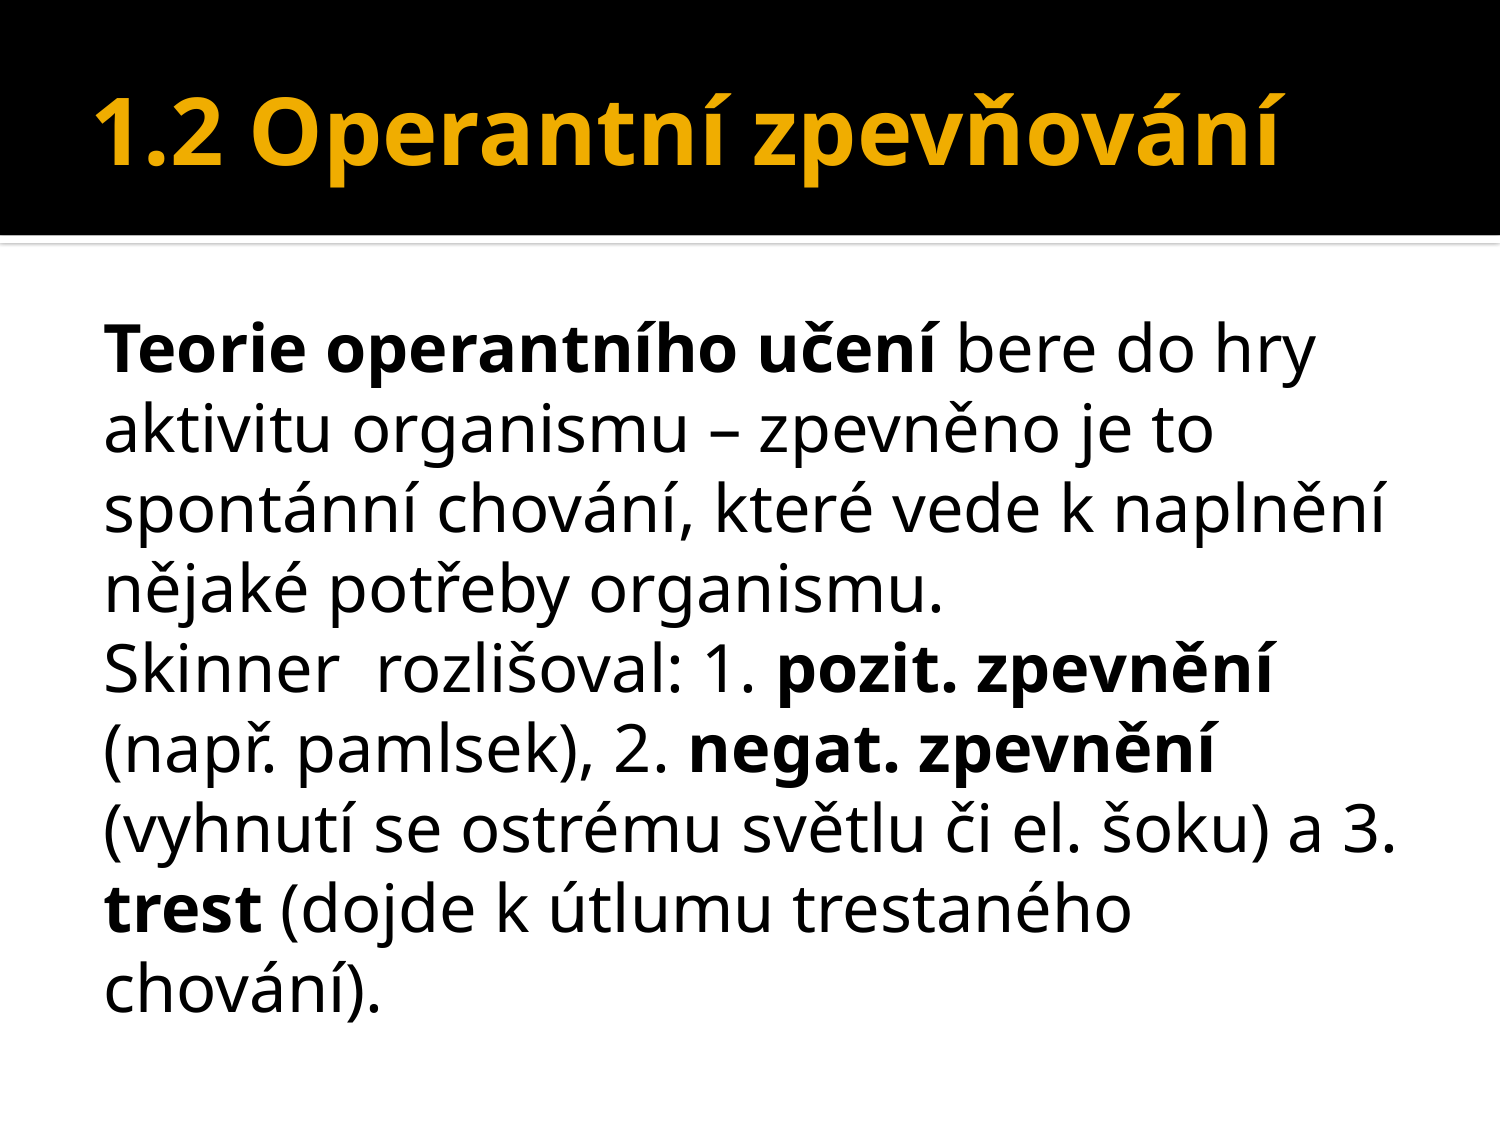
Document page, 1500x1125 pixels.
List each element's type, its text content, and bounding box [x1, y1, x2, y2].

list Teorie operantního učení bere do hry aktivitu organismu – zpevněno je to spontánní chování, které vede k naplnění nějaké potřeby organismu. Skinner rozlišoval: 1. pozit. zpevnění (např. pamlsek), 2. negat. zpevnění (vyhnutí se ostrému světlu či el. šoku) a 3. trest (dojde k útlumu trestaného chování). [75, 291, 1425, 1050]
title 1.2 Operantní zpevňování [75, 25, 1425, 231]
